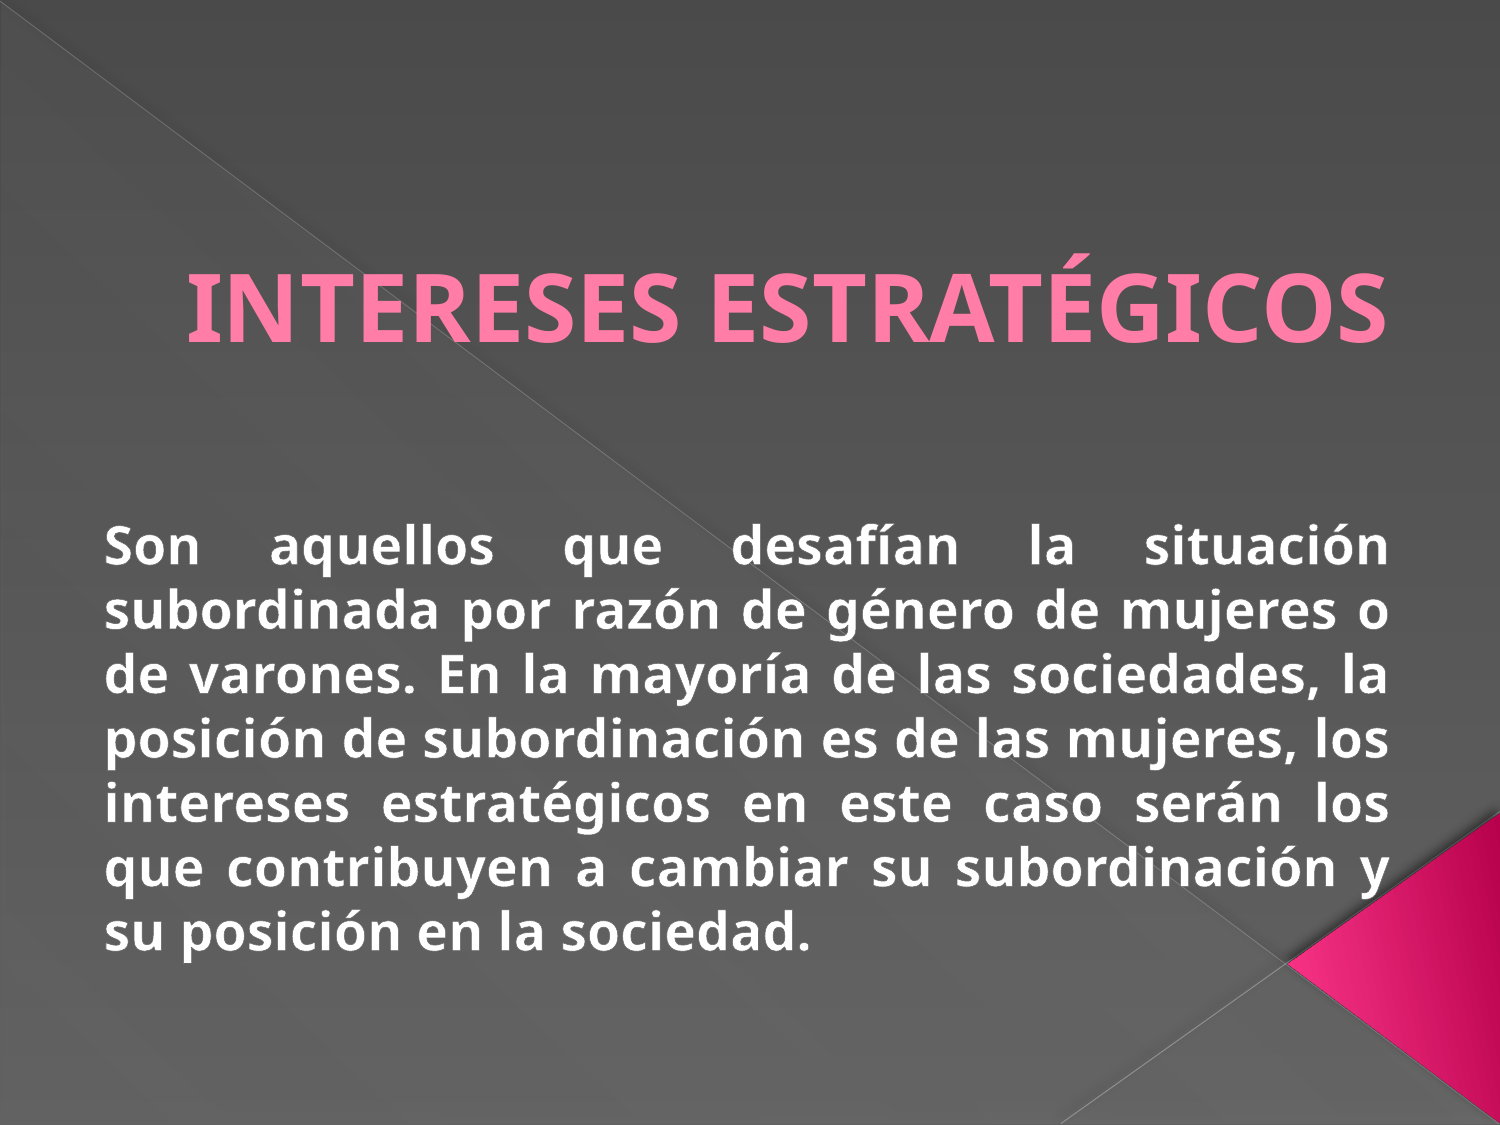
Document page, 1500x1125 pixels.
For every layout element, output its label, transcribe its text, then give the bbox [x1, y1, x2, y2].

title INTERESES ESTRATÉGICOS [88, 127, 1412, 369]
subtitle Son aquellos que desafían la situación subordinada por razón de género de mujeres o de varones. En la mayoría de las sociedades, la posición de subordinación es de las mujeres, los intereses estratégicos en este caso serán los que contribuyen a cambiar su subordinación y su posición en la sociedad. [88, 503, 1412, 976]
